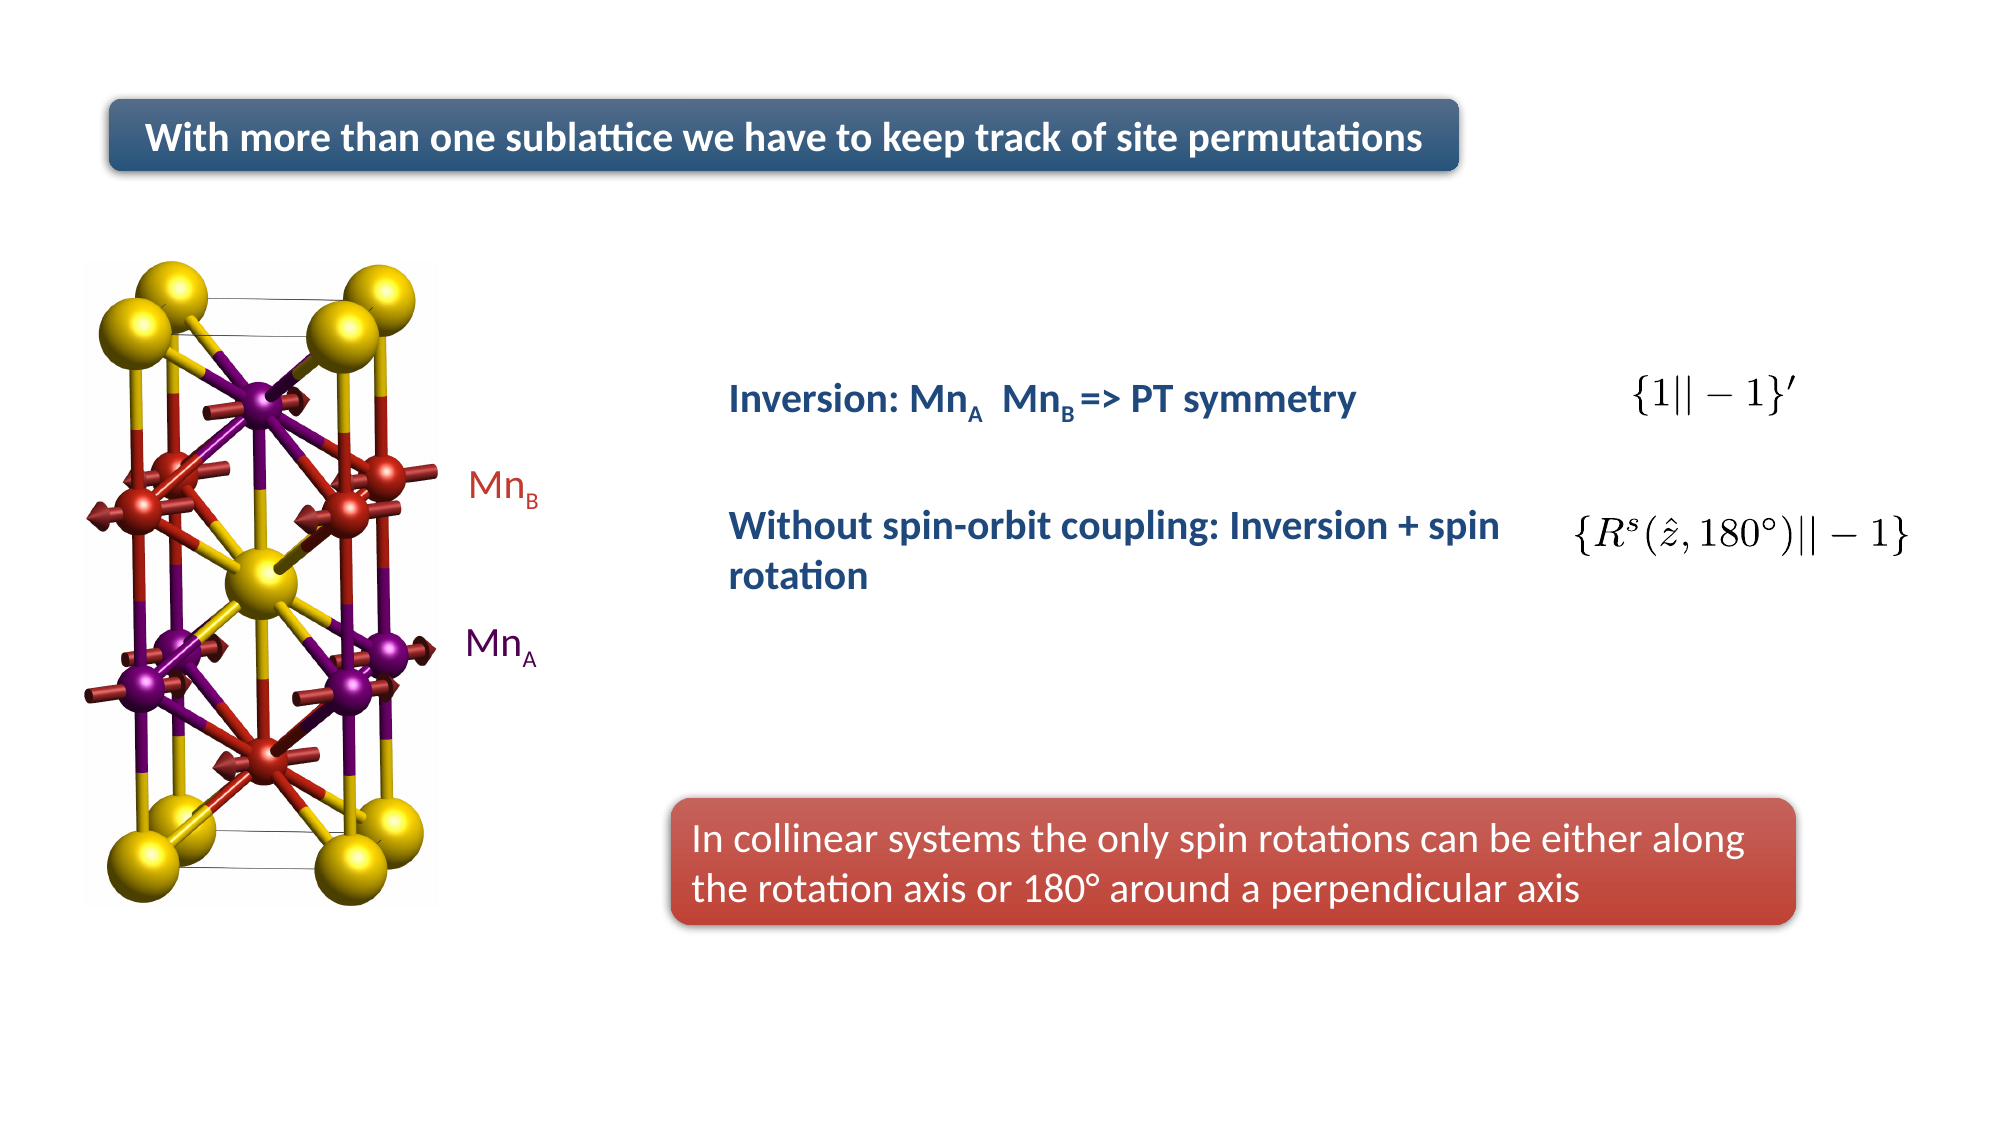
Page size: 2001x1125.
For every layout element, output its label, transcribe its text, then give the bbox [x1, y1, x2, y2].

text_box Without spin-orbit coupling: Inversion + spin rotation [713, 490, 1531, 606]
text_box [83, 261, 588, 906]
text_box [1575, 515, 1908, 556]
text_box In collinear systems the only spin rotations can be either along the rotation axis or 180° around a perpendicular axis [670, 797, 1796, 925]
text_box With more than one sublattice we have to keep track of site permutations [109, 98, 1460, 171]
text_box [1633, 374, 1795, 416]
